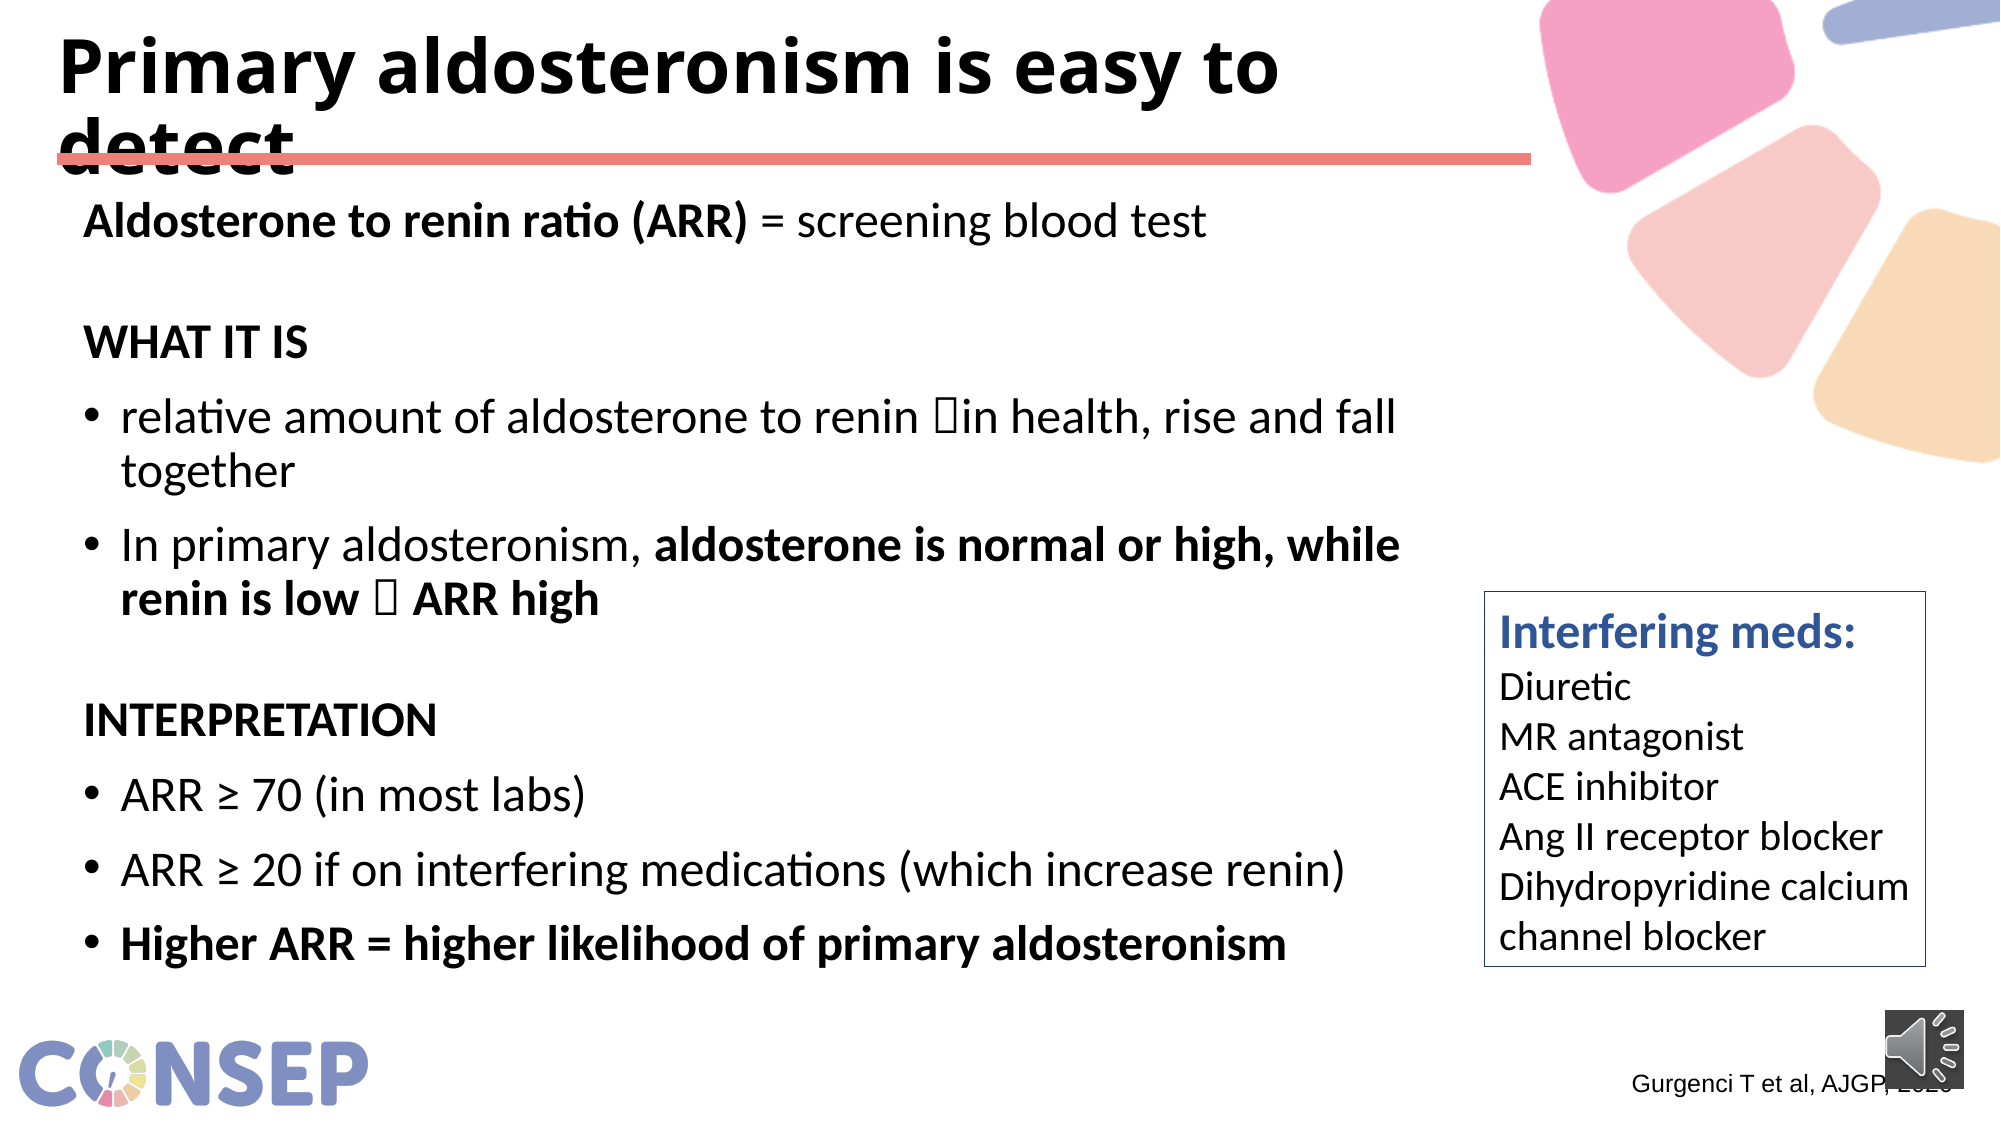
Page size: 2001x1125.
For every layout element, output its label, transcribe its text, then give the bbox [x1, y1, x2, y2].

picture [1536, 0, 2000, 461]
list Aldosterone to renin ratio (ARR) = screening blood test WHAT IT IS relative amount of aldosterone to renin in health, rise and fall together In primary aldosteronism, aldosterone is normal or high, while renin is low  ARR high INTERPRETATION ARR ≥ 70 (in most labs) ARR ≥ 20 if on interfering medications (which increase renin) Higher ARR = higher likelihood of primary aldosteronism [68, 187, 1522, 1096]
title Primary aldosteronism is easy to detect [41, 19, 1532, 200]
picture [1884, 1009, 1965, 1090]
text_box Interfering meds: Diuretic MR antagonist ACE inhibitor Ang II receptor blocker Dihydropyridine calcium channel blocker [1484, 591, 1926, 967]
text_box Gurgenci T et al, AJGP, 2020 [1616, 1060, 2000, 1106]
picture [18, 1040, 368, 1107]
